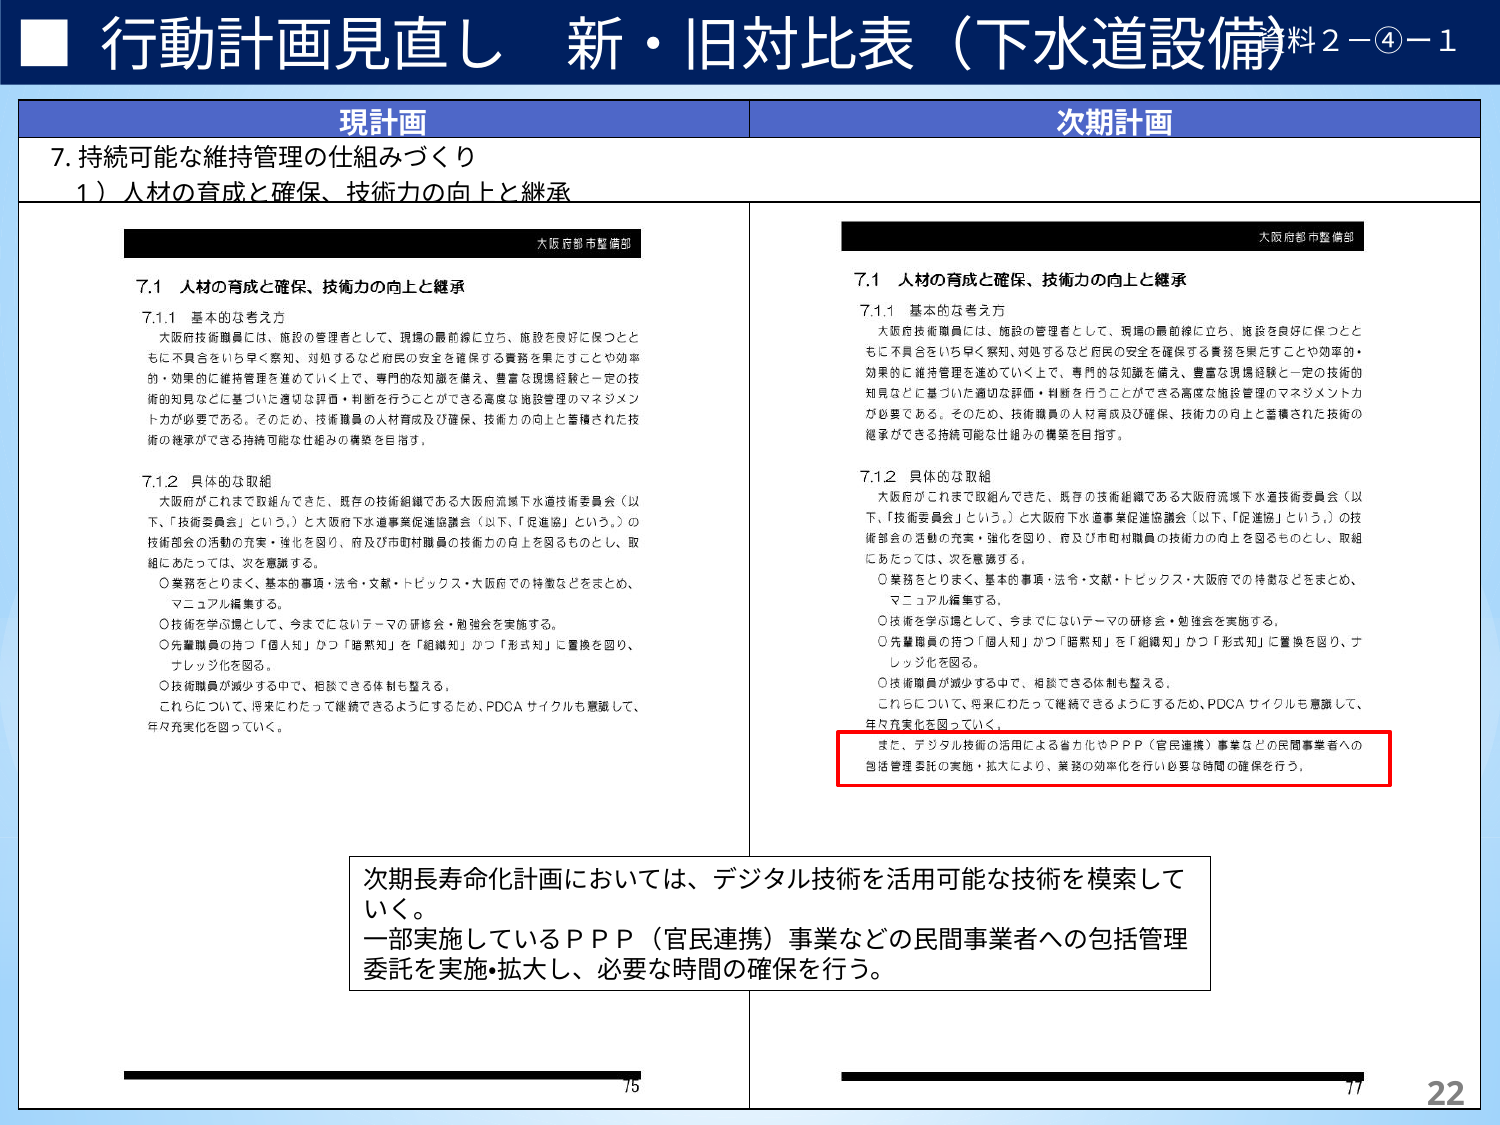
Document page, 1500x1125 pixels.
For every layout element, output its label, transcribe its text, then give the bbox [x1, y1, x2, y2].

picture [106, 213, 660, 1102]
text_box 次期長寿命化計画においては、デジタル技術を活用可能な技術を模索していく。 一部実施しているＰＰＰ（官民連携）事業などの民間事業者への包括管理委託を実施・拡大し、必要な時間の確保を行う。 [664, 856, 828, 991]
slide_number 68 [1391, 1065, 1500, 1125]
table_header 次期計画 [750, 101, 1480, 137]
picture [834, 215, 1378, 1103]
text_box 資料２－④ー１ [1243, 14, 1493, 65]
text_box [1382, 731, 1391, 787]
table_cell 7.持続可能な維持管理の仕組みづくり 1）人材の育成と確保、技術力の向上と継承 [19, 138, 1480, 201]
table_header 現計画 [19, 101, 749, 137]
text_box ■ 行動計画見直し 新・旧対比表（下水道設備） [0, 0, 1500, 85]
table_cell [19, 203, 749, 1108]
table_cell [750, 203, 1480, 1108]
